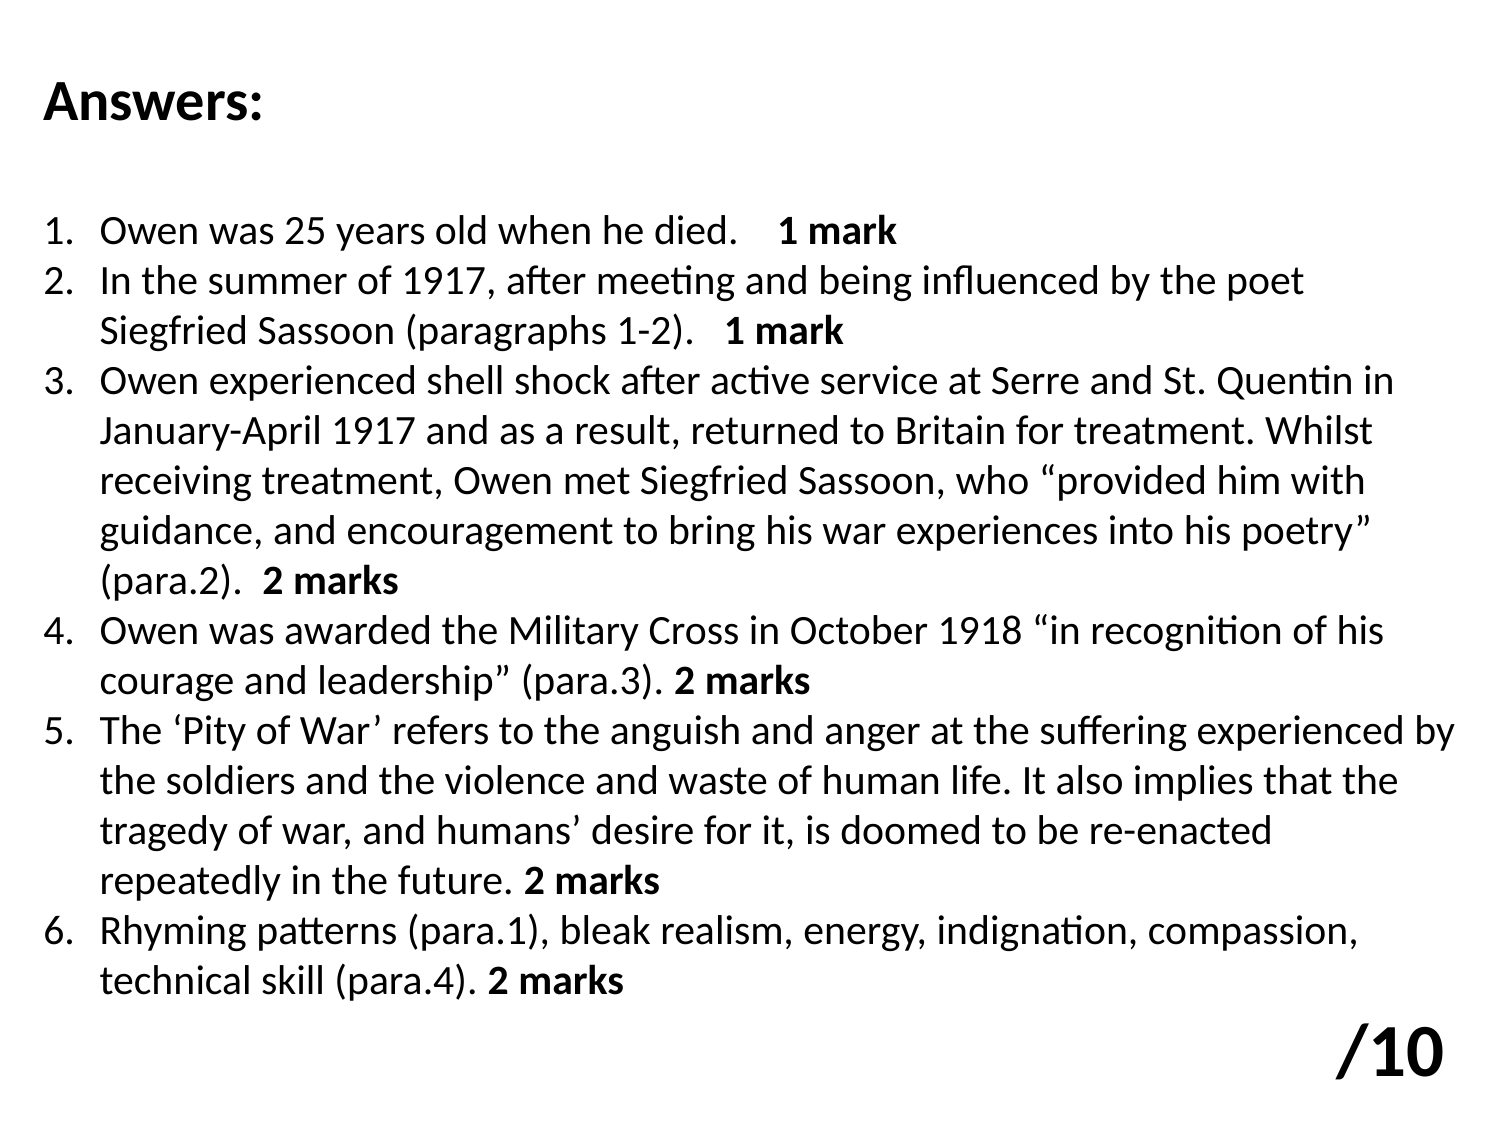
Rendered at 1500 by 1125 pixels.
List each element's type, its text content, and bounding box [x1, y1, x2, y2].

text_box /10 [1321, 993, 1500, 1099]
text_box Answers: Owen was 25 years old when he died. 1 mark In the summer of 1917, after meeting and being influenced by the poet Siegfried Sassoon (paragraphs 1-2). 1 mark Owen experienced shell shock after active service at Serre and St. Quentin in January-April 1917 and as a result, returned to Britain for treatment. Whilst receiving treatment, Owen met Siegfried Sassoon, who “provided him with guidance, and encouragement to bring his war experiences into his poetry” (para.2). 2 marks Owen was awarded the Military Cross in October 1918 “in recognition of his courage and leadership” (para.3). 2 marks The ‘Pity of War’ refers to the anguish and anger at the suffering experienced by the soldiers and the violence and waste of human life. It also implies that the tragedy of war, and humans’ desire for it, is doomed to be re-enacted repeatedly in the future. 2 marks Rhyming patterns (para.1), bleak realism, energy, indignation, compassion, technical skill (para.4). 2 marks [28, 55, 1476, 1011]
